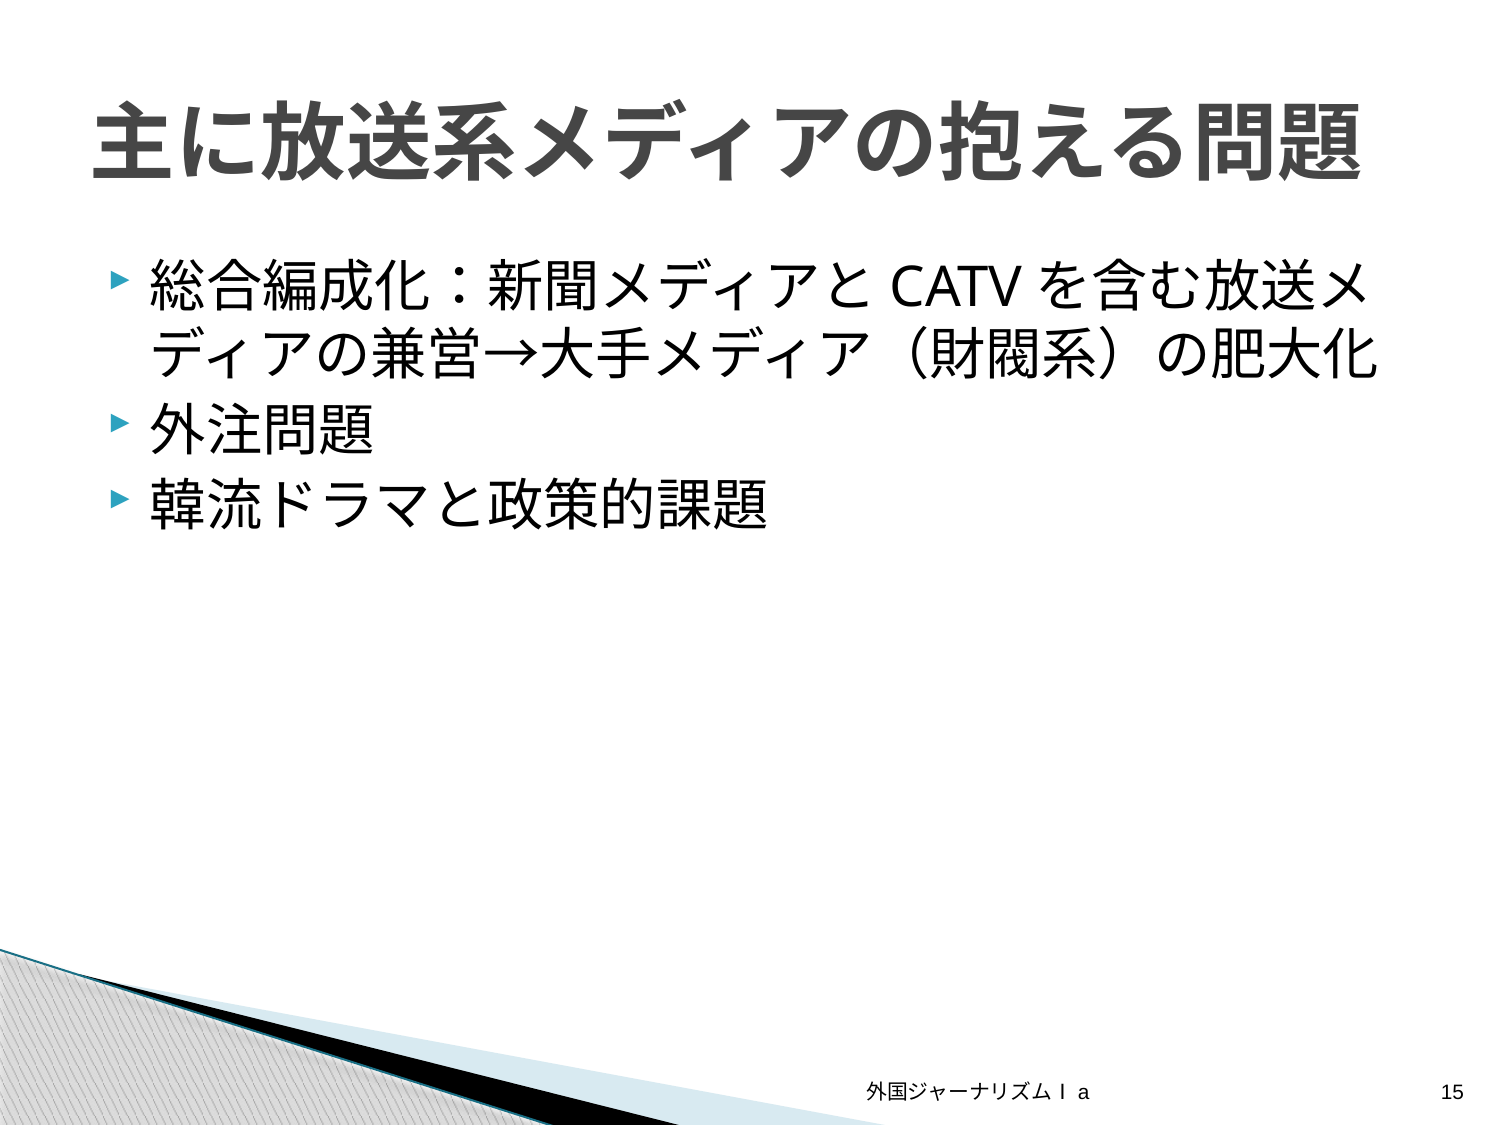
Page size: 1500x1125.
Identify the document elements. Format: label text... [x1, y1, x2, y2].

list 総合編成化：新聞メディアとCATVを含む放送メディアの兼営→大手メディア（財閥系）の肥大化 外注問題 韓流ドラマと政策的課題 [75, 243, 1425, 986]
footer 外国ジャーナリズムⅠa [718, 1051, 1105, 1112]
slide_number 15 [1418, 1051, 1479, 1112]
title 主に放送系メディアの抱える問題 [75, 45, 1425, 233]
